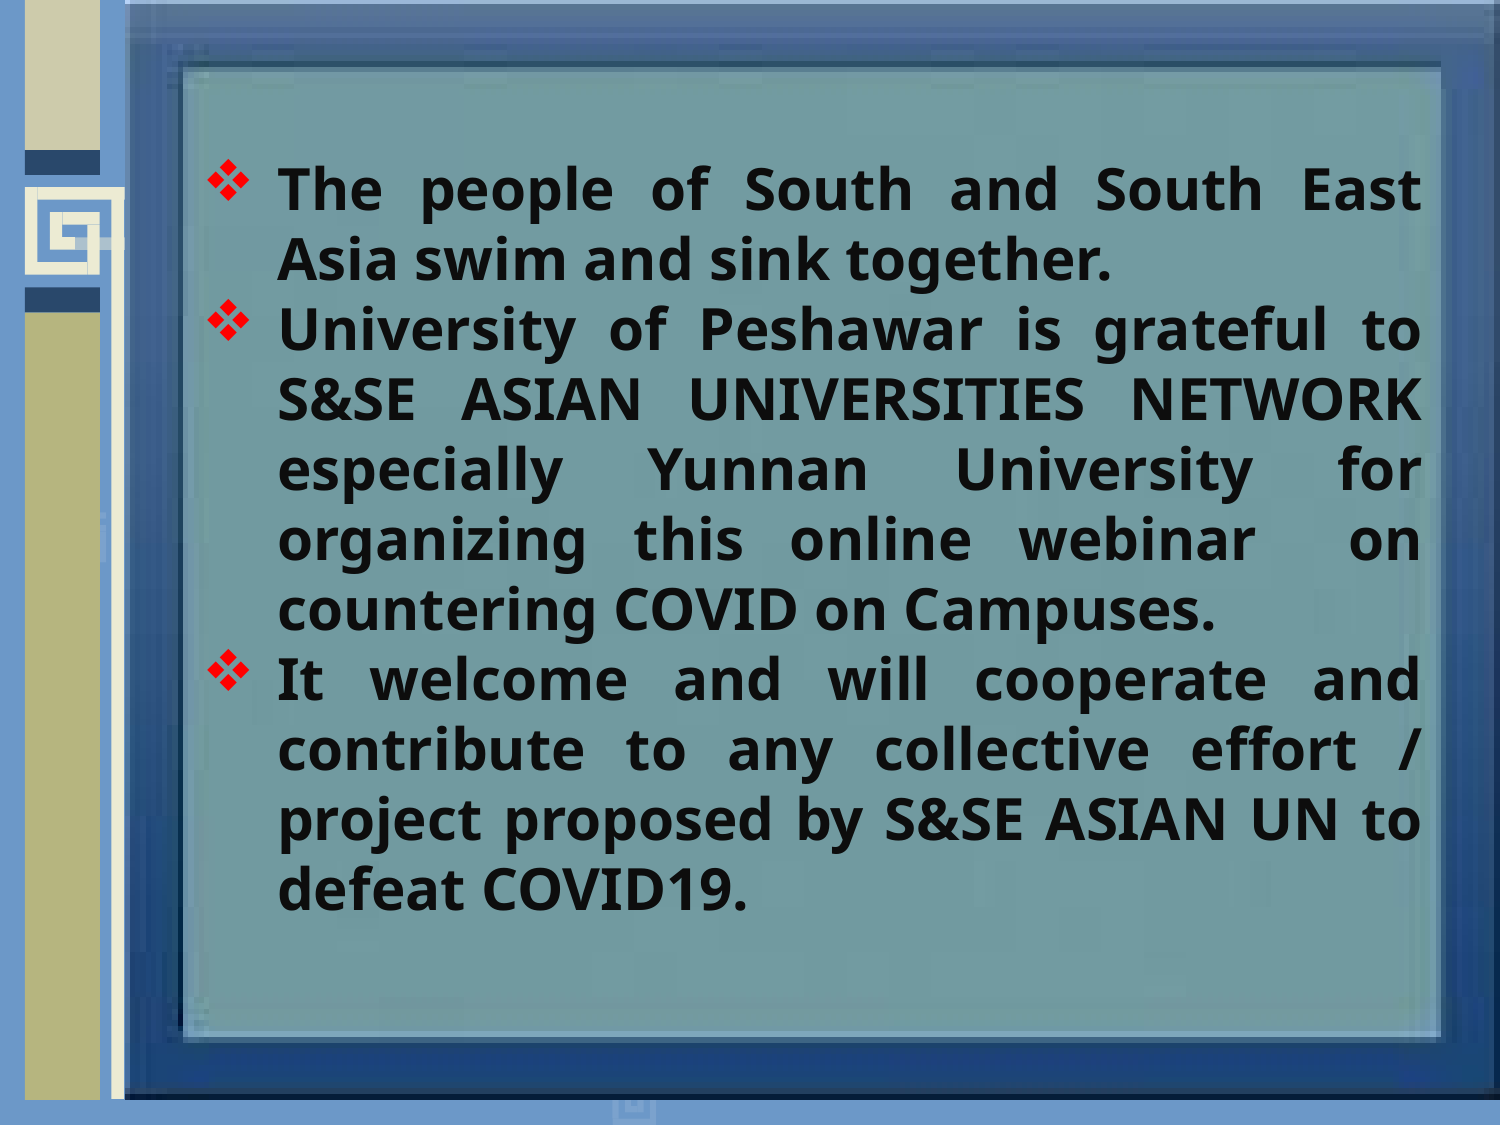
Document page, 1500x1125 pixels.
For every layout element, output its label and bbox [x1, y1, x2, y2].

picture [124, 0, 1500, 1101]
